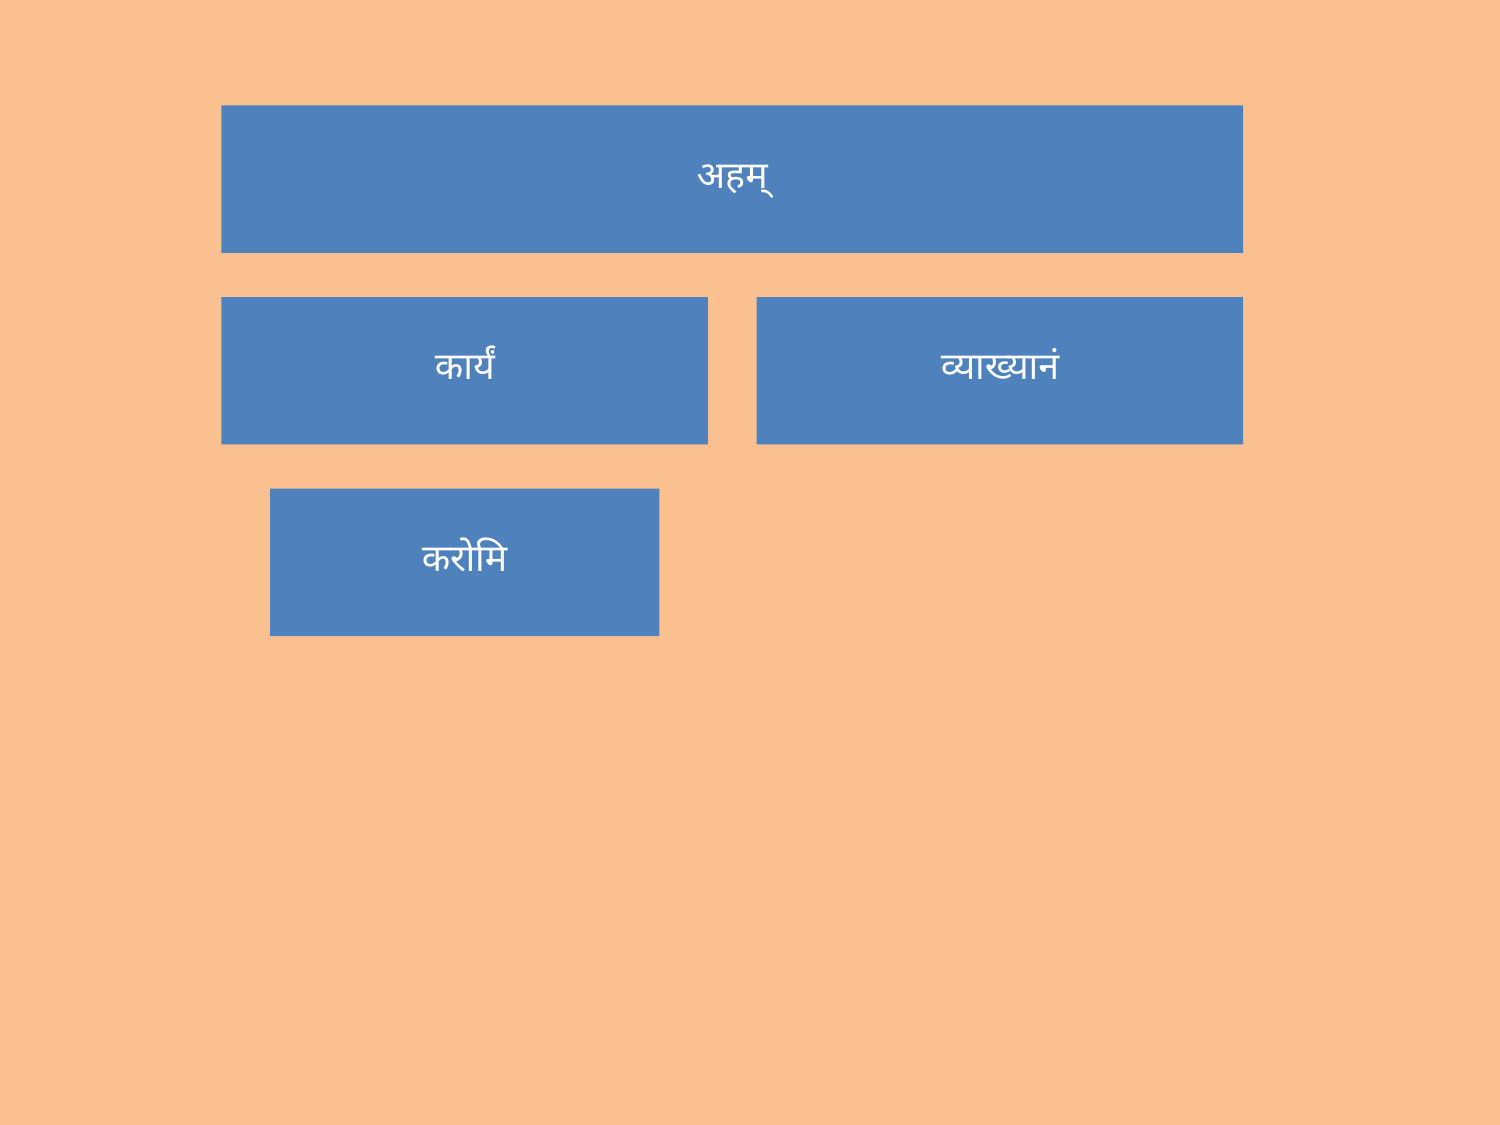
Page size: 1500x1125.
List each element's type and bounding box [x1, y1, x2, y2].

text_box [93, 105, 1372, 1020]
